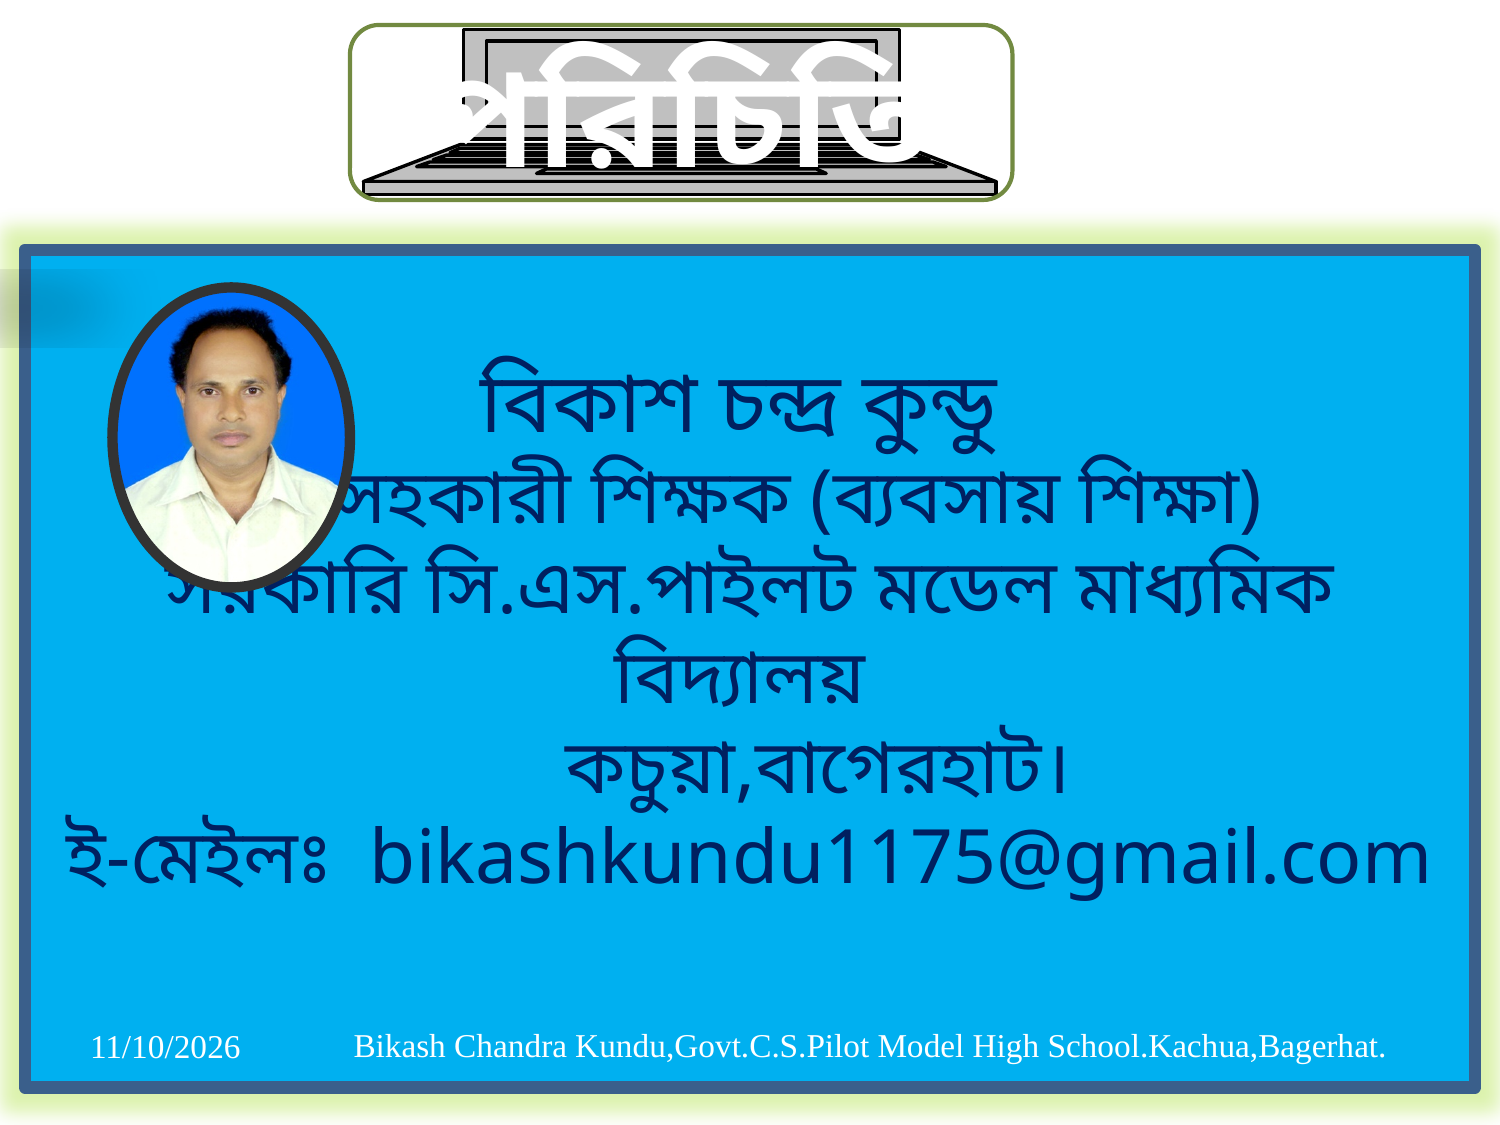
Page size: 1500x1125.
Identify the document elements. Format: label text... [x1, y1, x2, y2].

text_box বিকাশ চন্দ্র কুন্ডু সহকারী শিক্ষক (ব্যবসায় শিক্ষা) সরকারি সি.এস.পাইলট মডেল মাধ্যমিক বিদ্যালয় কচুয়া,বাগেরহাট। ই-মেইলঃ bikashkundu1175@gmail.com [23, 248, 1477, 1089]
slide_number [75, 1015, 425, 1075]
footer Bikash Chandra Kundu,Govt.C.S.Pilot Model High School.Kachua,Bagerhat. [287, 1025, 1463, 1103]
text_box পরিচিতি [347, 22, 1015, 203]
picture [112, 287, 351, 588]
